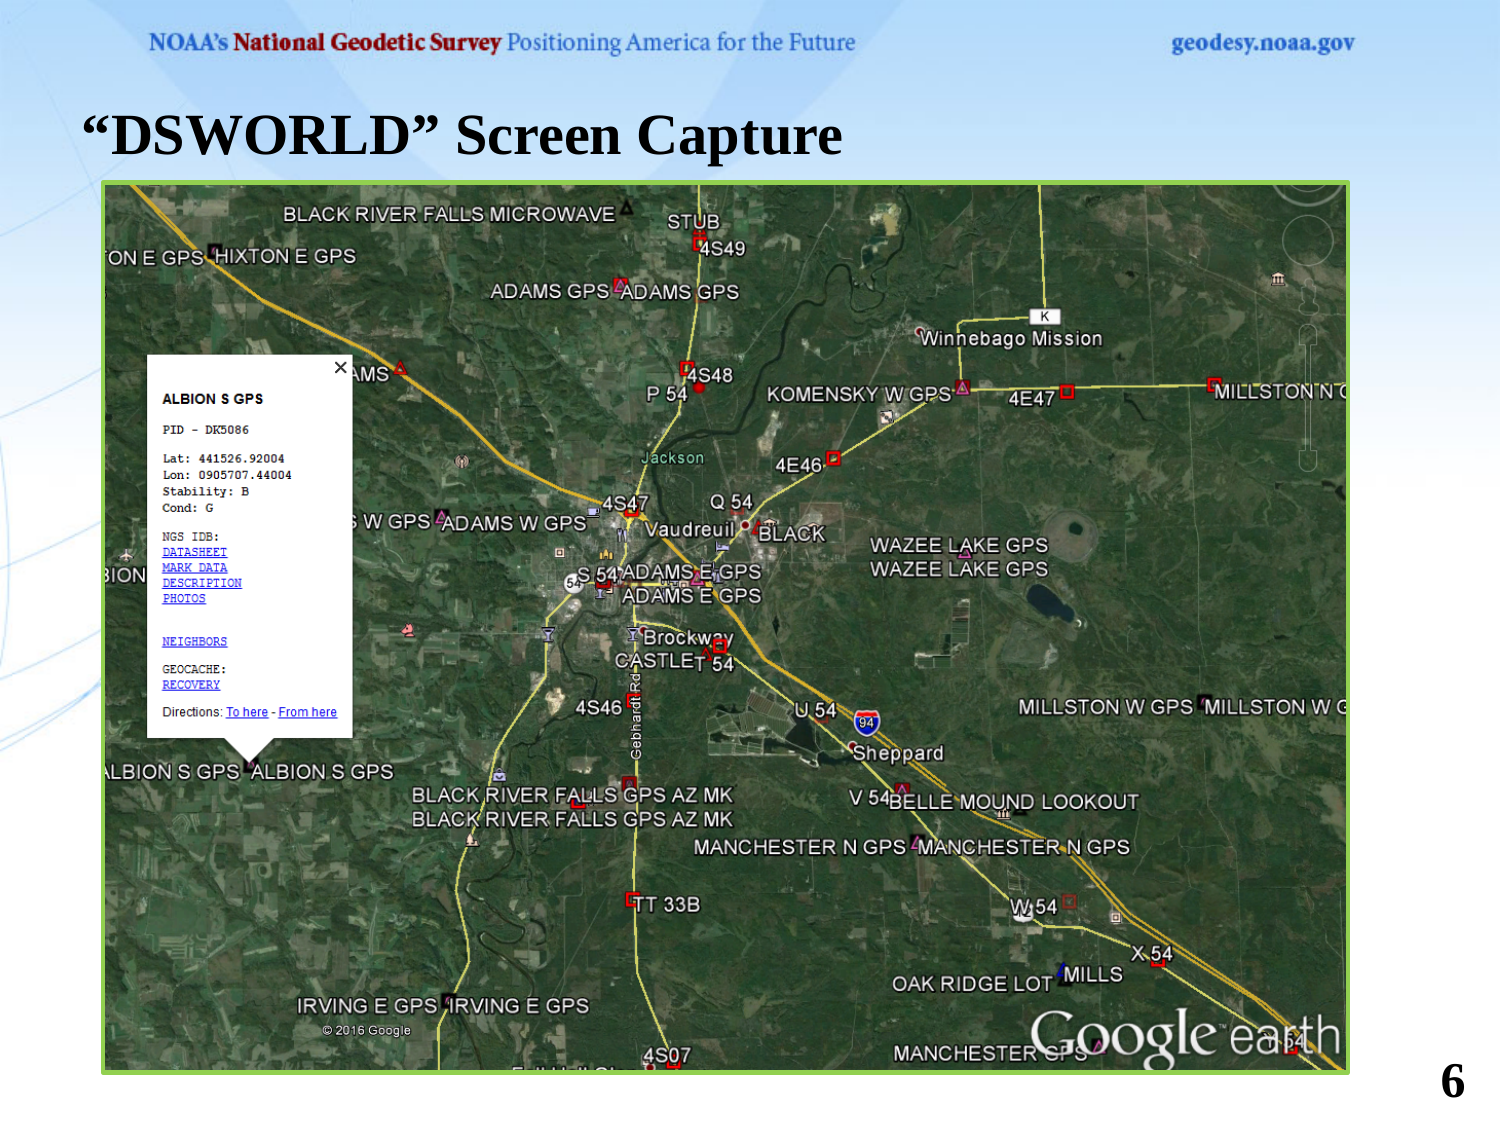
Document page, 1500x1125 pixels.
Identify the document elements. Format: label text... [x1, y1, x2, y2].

picture [0, 0, 1500, 1125]
text_box 6 [1425, 1039, 1481, 1115]
text_box “DSWORLD” Screen Capture [67, 88, 1053, 174]
